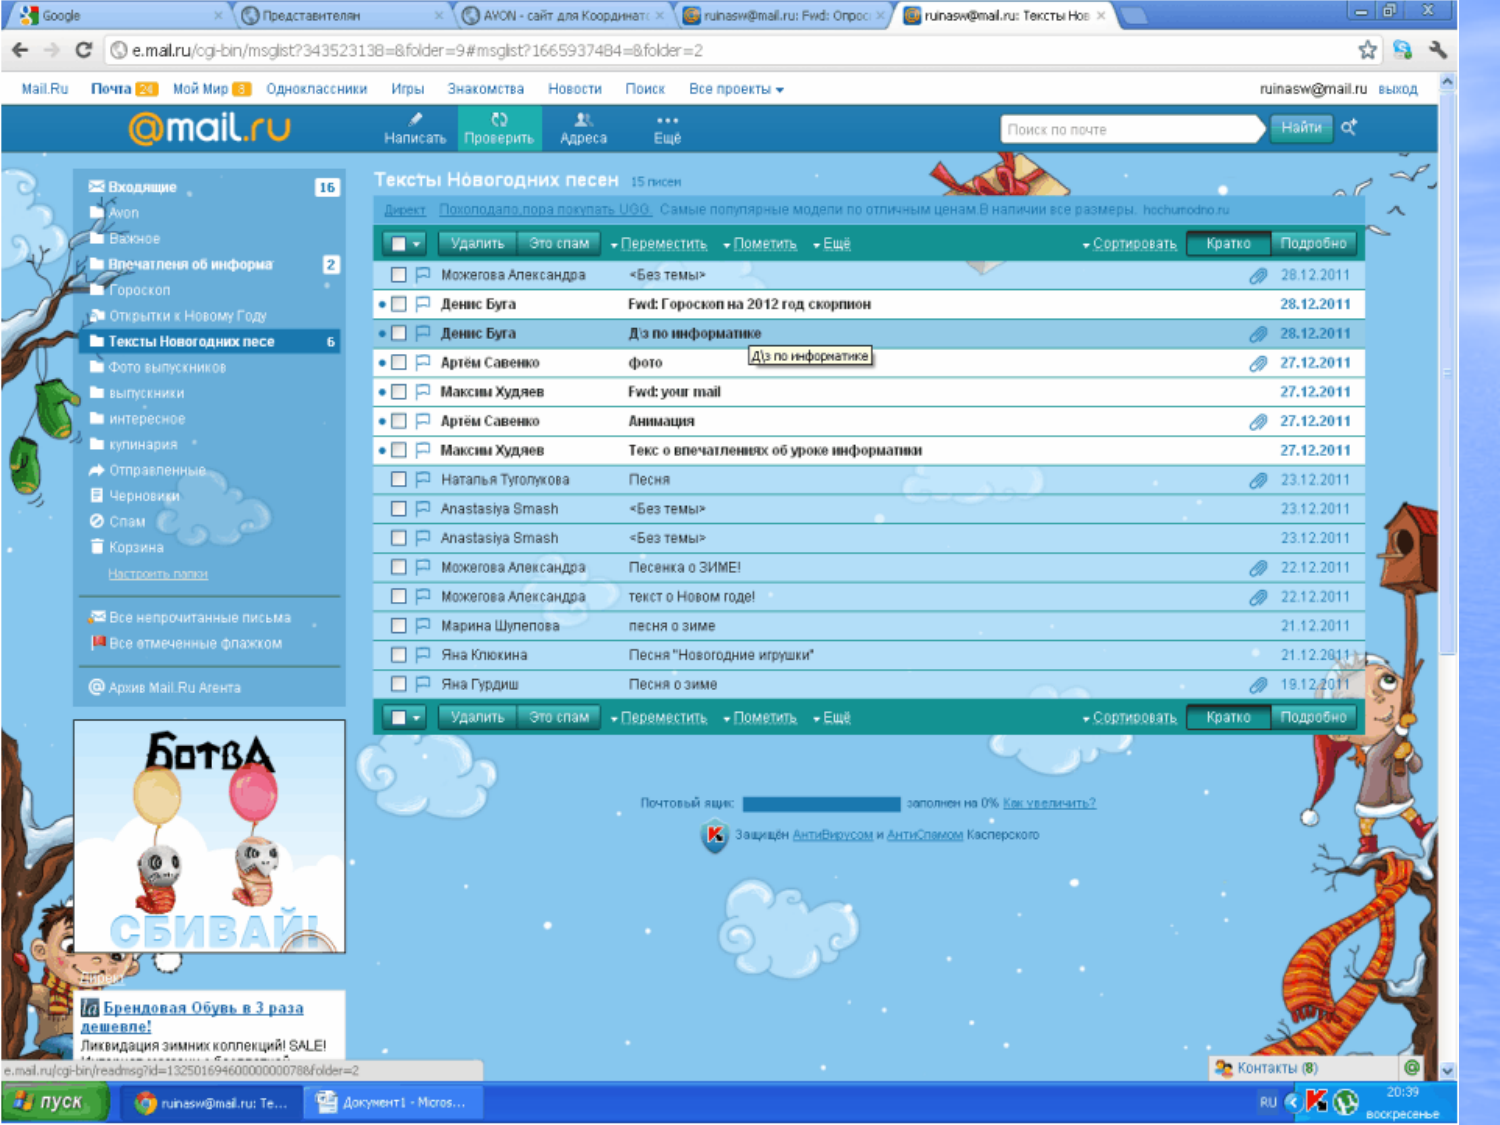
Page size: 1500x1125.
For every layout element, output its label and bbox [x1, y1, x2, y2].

list [0, 0, 1459, 1125]
